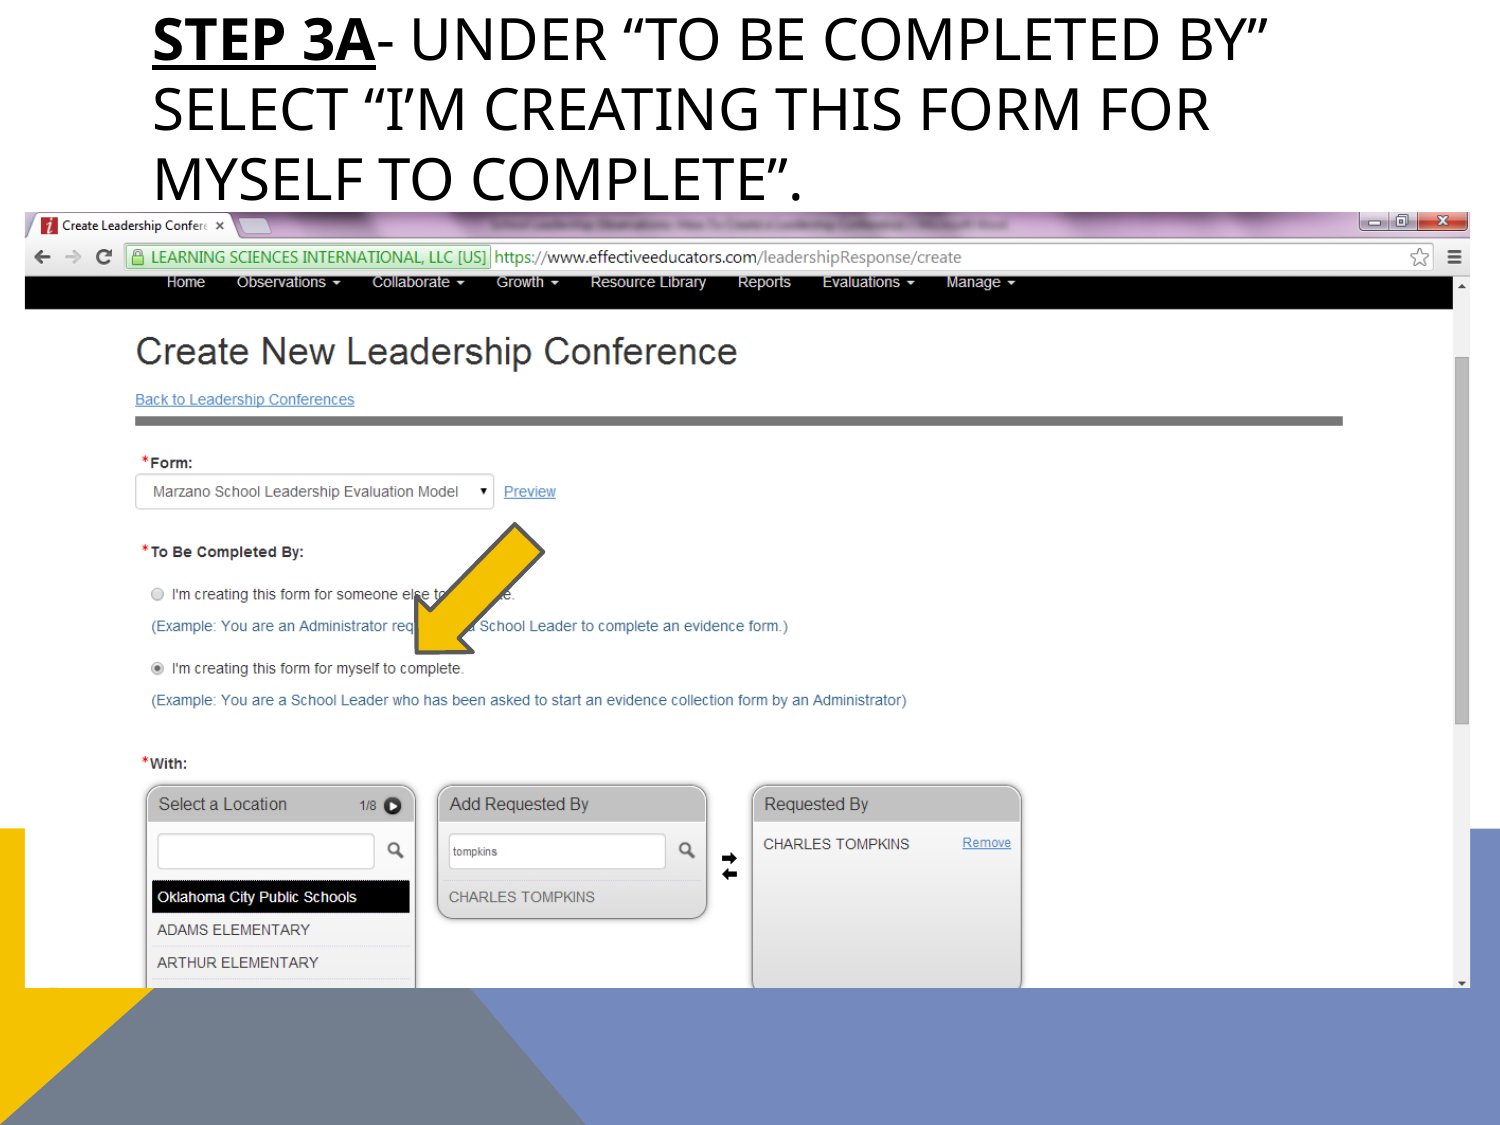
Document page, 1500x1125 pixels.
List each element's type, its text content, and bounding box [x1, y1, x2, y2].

title STEP 3a- Under “To Be Completed By” select “I’m creating this form for myself to complete”. [137, 62, 1372, 153]
picture [24, 212, 1471, 988]
